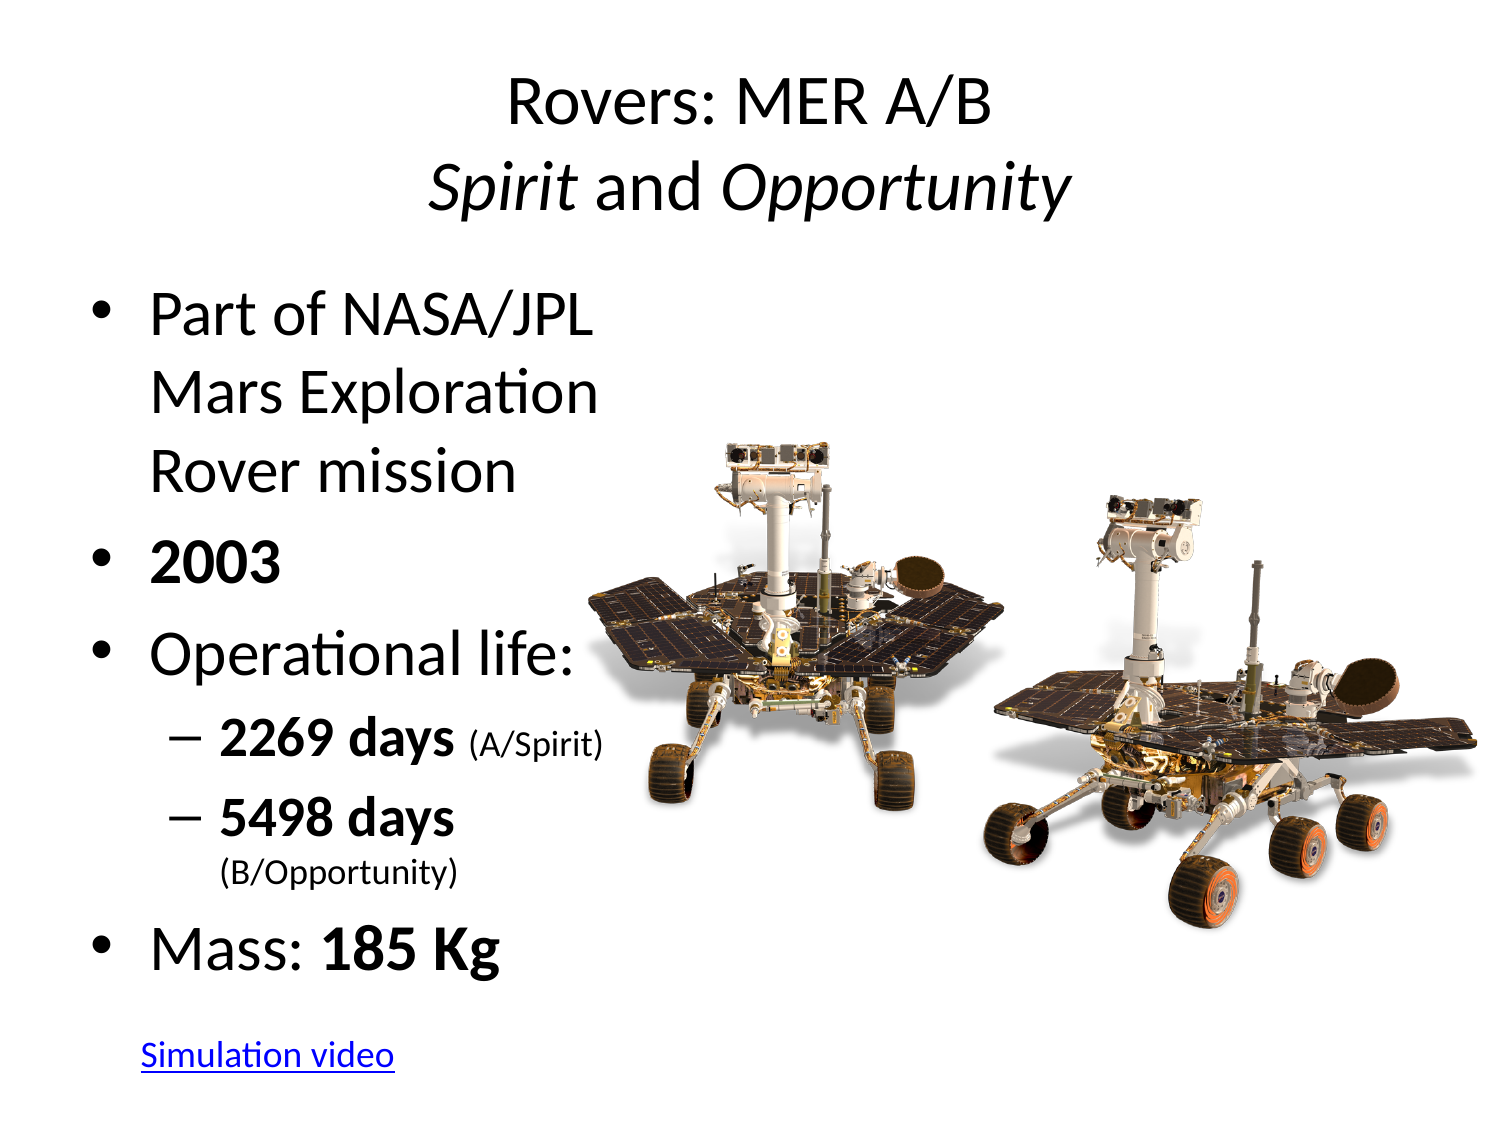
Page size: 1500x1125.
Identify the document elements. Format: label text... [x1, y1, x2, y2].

title Rovers: MER A/B Spirit and Opportunity [75, 45, 1425, 233]
text_box Simulation video [125, 1023, 410, 1083]
picture [566, 428, 1500, 953]
list Part of NASA/JPL Mars Exploration Rover mission 2003 Operational life: 2269 days (A/Spirit) 5498 days (B/Opportunity) Mass: 185 Kg [75, 262, 621, 1005]
